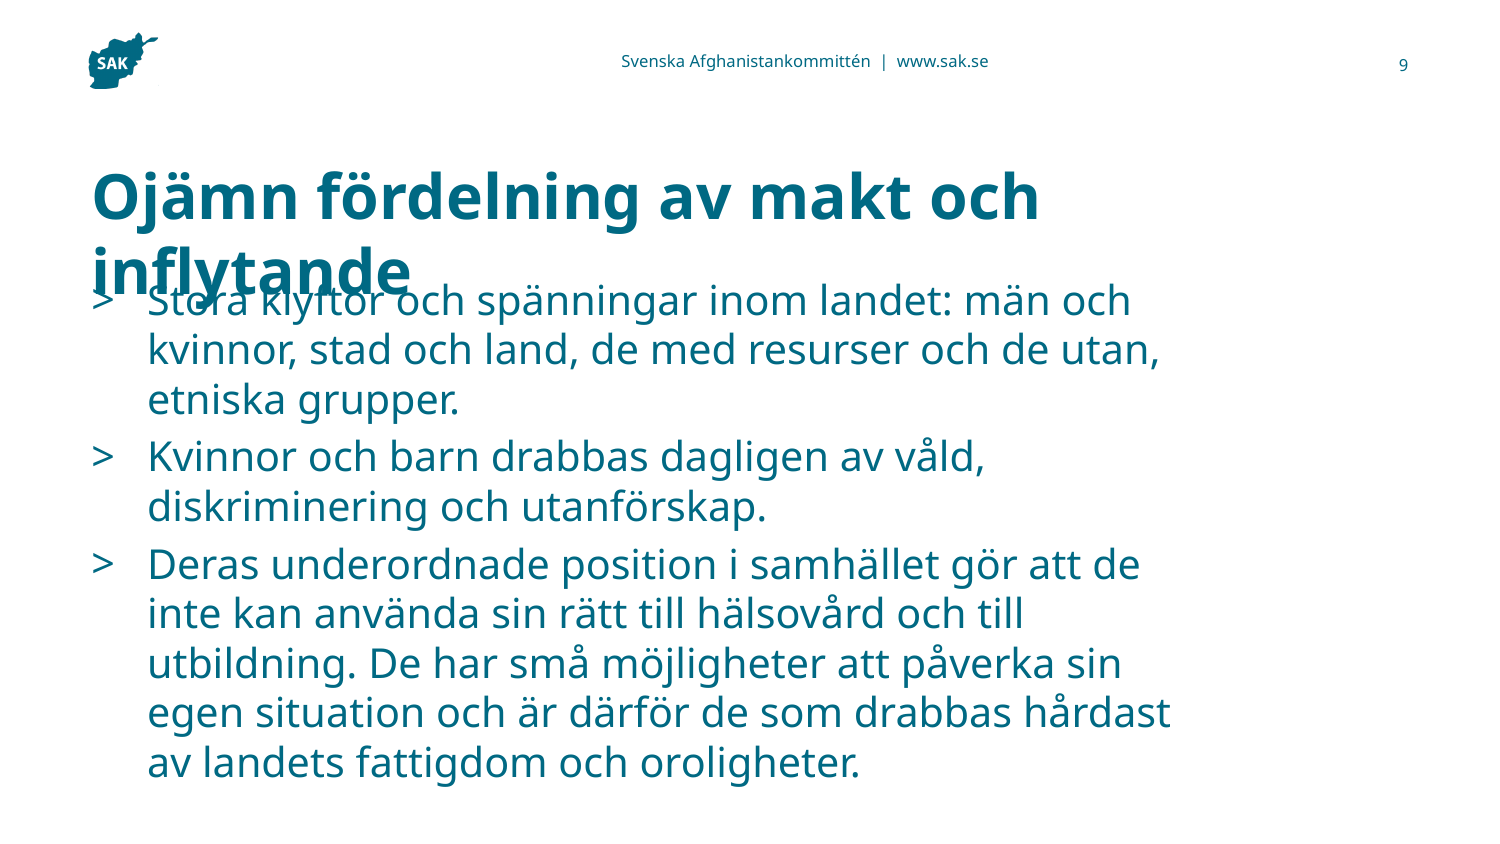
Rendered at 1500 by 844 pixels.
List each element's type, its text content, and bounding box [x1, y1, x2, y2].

list Stora klyftor och spänningar inom landet: män och kvinnor, stad och land, de med resurser och de utan, etniska grupper. Kvinnor och barn drabbas dagligen av våld, diskriminering och utanförskap. Deras underordnade position i samhället gör att de inte kan använda sin rätt till hälsovård och till utbildning. De har små möjligheter att påverka sin egen situation och är därför de som drabbas hårdast av landets fattigdom och oroligheter. [76, 266, 1211, 794]
title Ojämn fördelning av makt och inflytande [76, 150, 1211, 233]
slide_number 9 [1073, 43, 1424, 89]
